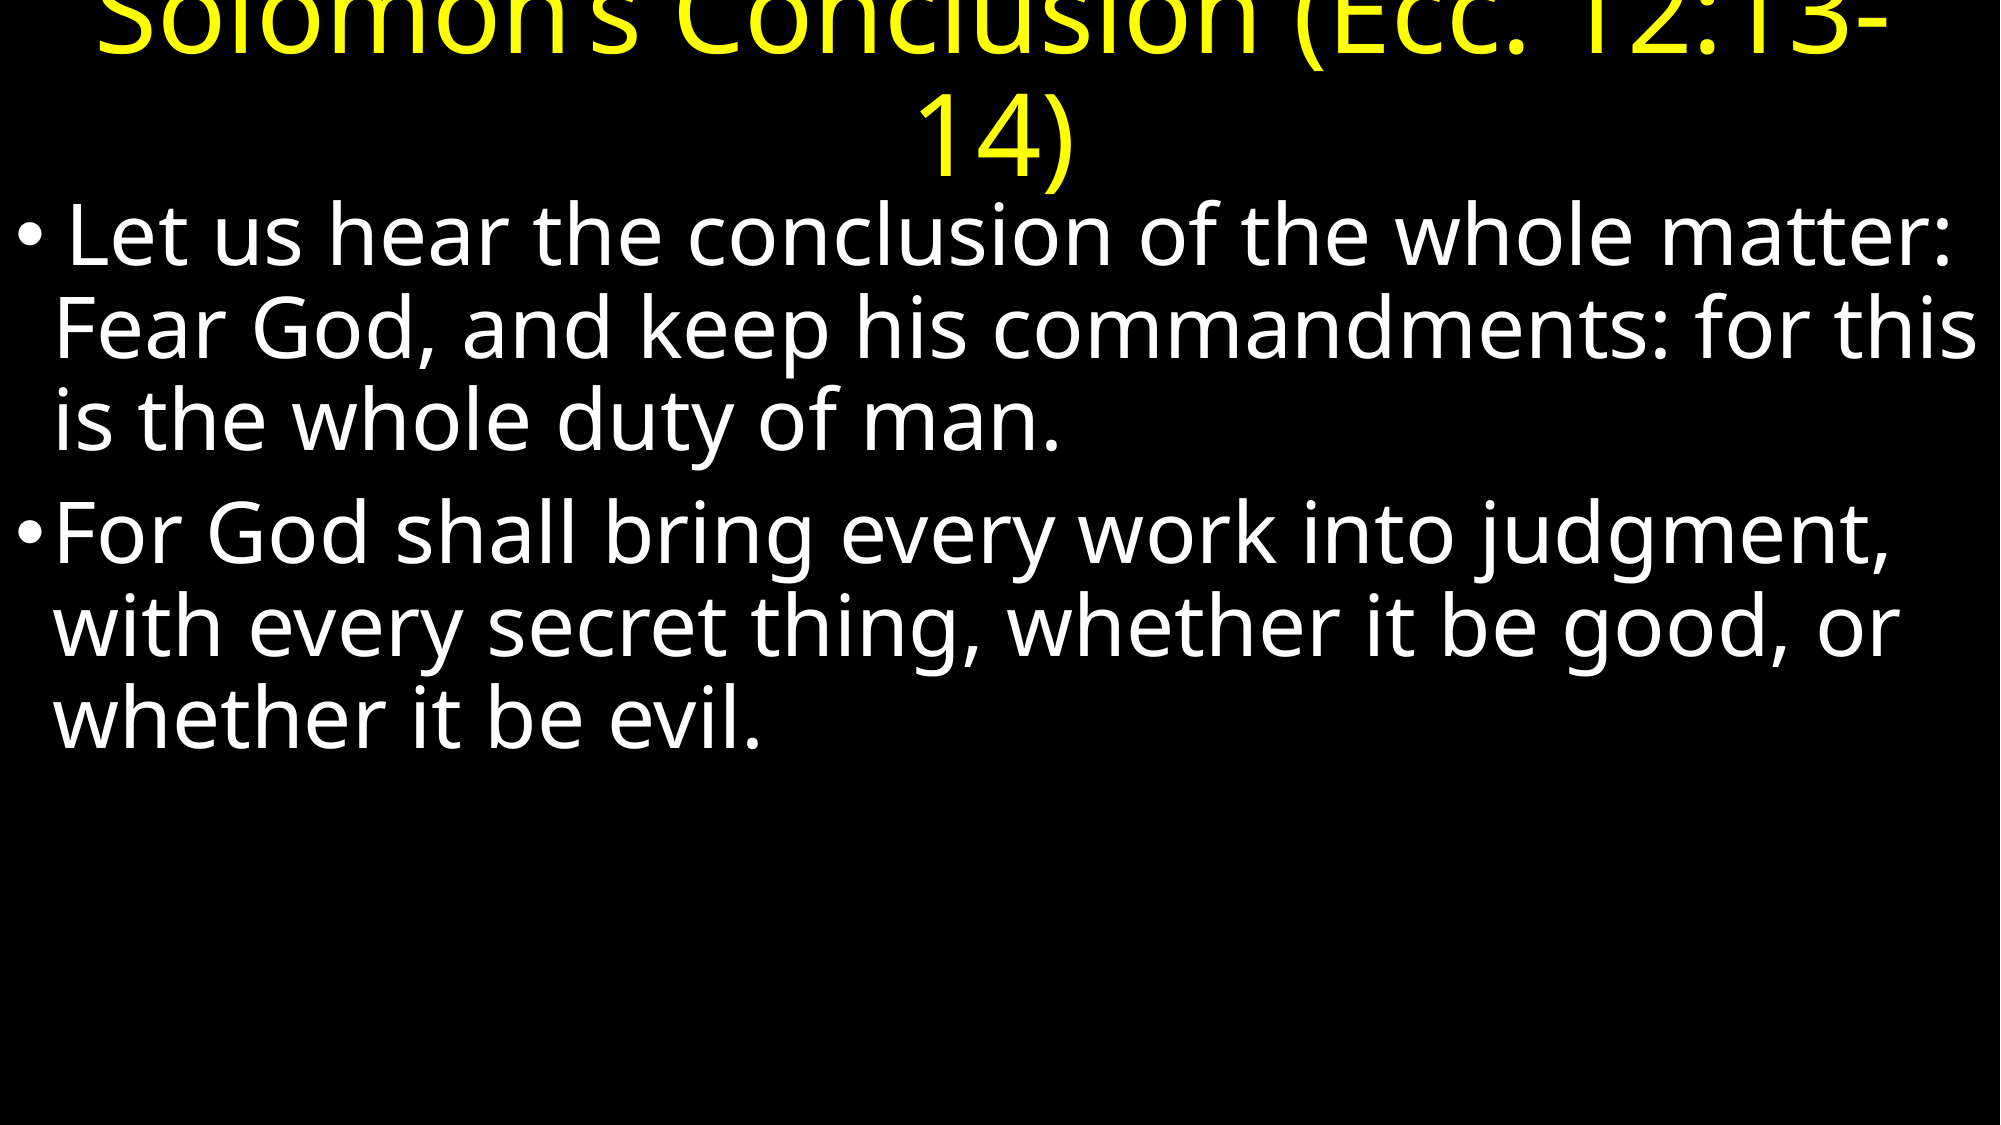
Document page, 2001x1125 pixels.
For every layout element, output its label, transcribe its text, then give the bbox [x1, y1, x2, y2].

title Solomon’s Conclusion (Ecc. 12:13-14) [0, 15, 1987, 141]
list Let us hear the conclusion of the whole matter: Fear God, and keep his commandments: for this is the whole duty of man. For God shall bring every work into judgment, with every secret thing, whether it be good, or whether it be evil. [0, 184, 2000, 1125]
